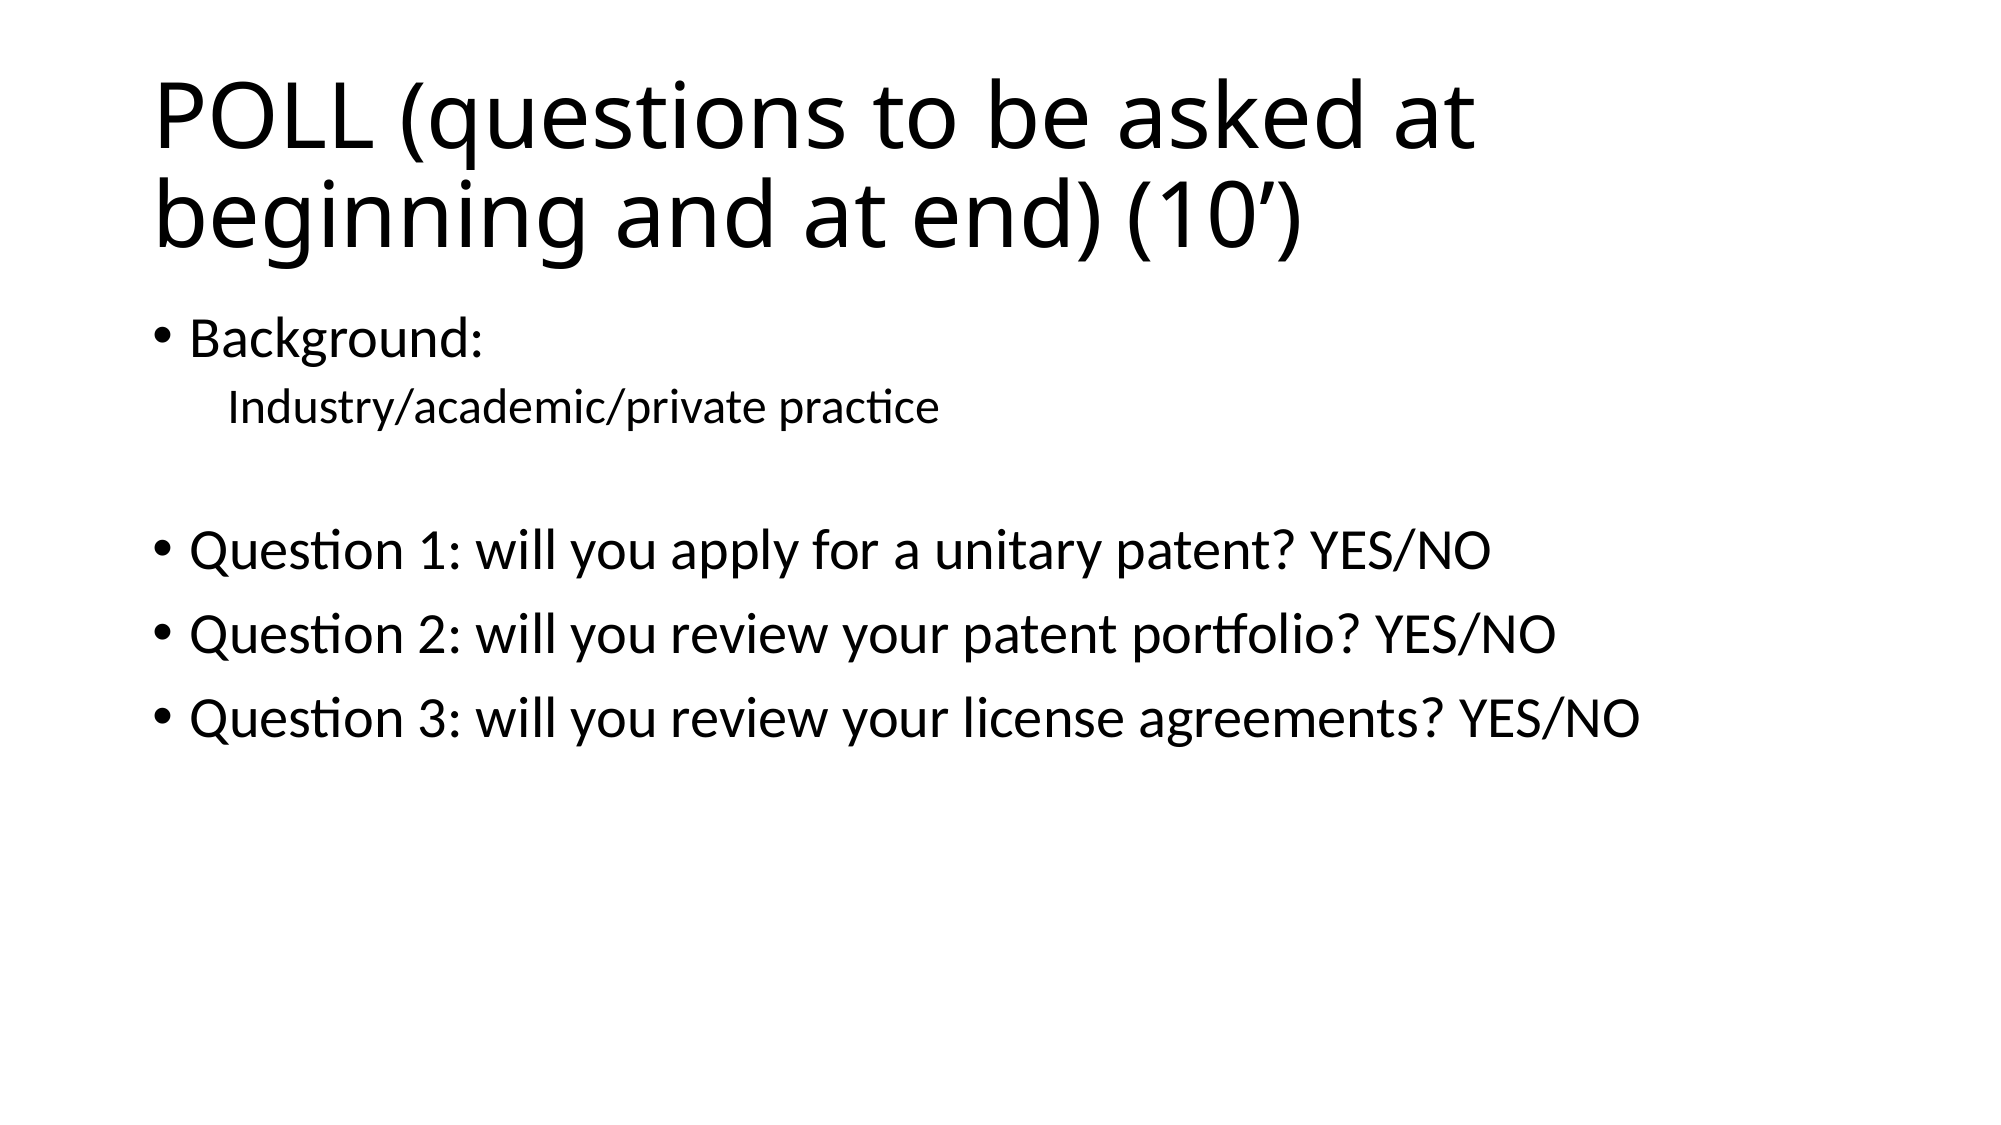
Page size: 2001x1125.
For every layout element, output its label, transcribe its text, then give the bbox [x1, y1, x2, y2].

title POLL (questions to be asked at beginning and at end) (10’) [137, 59, 1863, 278]
list Background: Industry/academic/private practice Question 1: will you apply for a unitary patent? YES/NO Question 2: will you review your patent portfolio? YES/NO Question 3: will you review your license agreements? YES/NO [137, 299, 1863, 1014]
